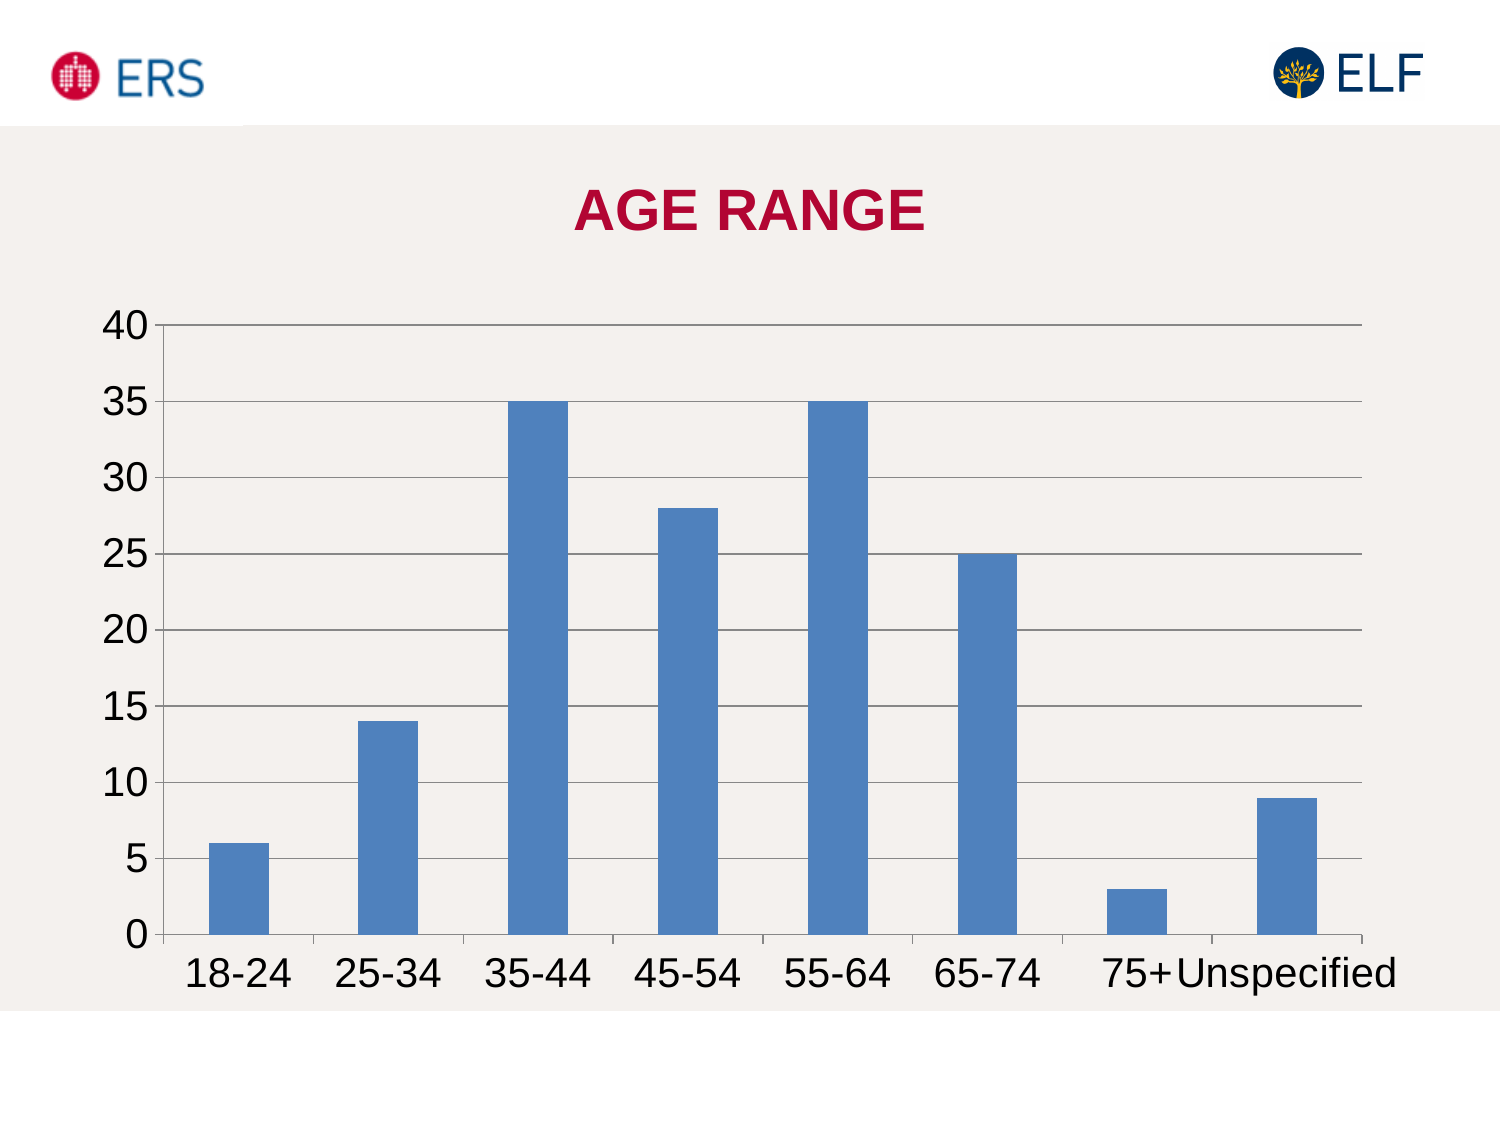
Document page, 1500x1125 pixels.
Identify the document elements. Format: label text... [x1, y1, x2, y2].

chart [74, 286, 1426, 1012]
picture [0, 0, 1500, 1011]
picture [1269, 42, 1425, 101]
title AGE range [75, 126, 1425, 286]
